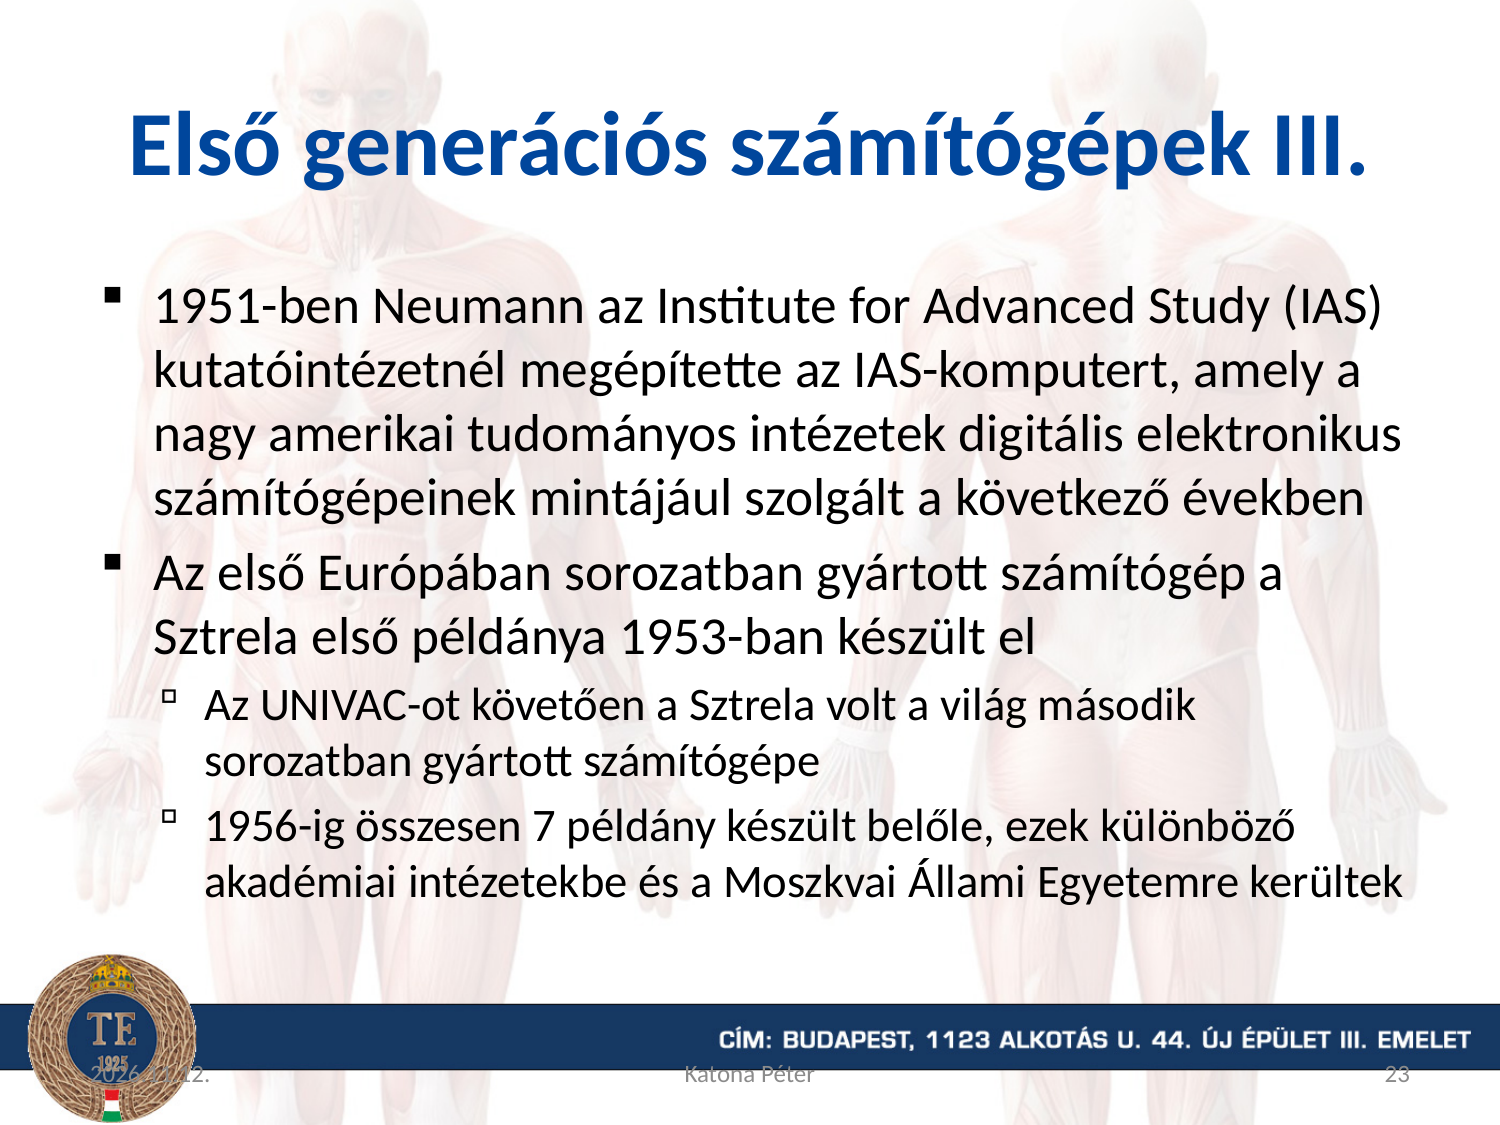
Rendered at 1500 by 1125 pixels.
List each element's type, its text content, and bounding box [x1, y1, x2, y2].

title Első generációs számítógépek III. [75, 45, 1425, 233]
list 1951-ben Neumann az Institute for Advanced Study (IAS) kutatóintézetnél megépítette az IAS-komputert, amely a nagy amerikai tudományos intézetek digitális elektronikus számítógépeinek mintájául szolgált a következő években Az első Európában sorozatban gyártott számítógép a Sztrela első példánya 1953-ban készült el Az UNIVAC-ot követően a Sztrela volt a világ második sorozatban gyártott számítógépe 1956-ig összesen 7 példány készült belőle, ezek különböző akadémiai intézetekbe és a Moszkvai Állami Egyetemre kerültek [75, 262, 1425, 1005]
slide_number 23 [1074, 1042, 1425, 1103]
footer Katona Péter [512, 1042, 988, 1103]
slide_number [75, 1042, 425, 1103]
picture [0, 0, 1500, 1125]
